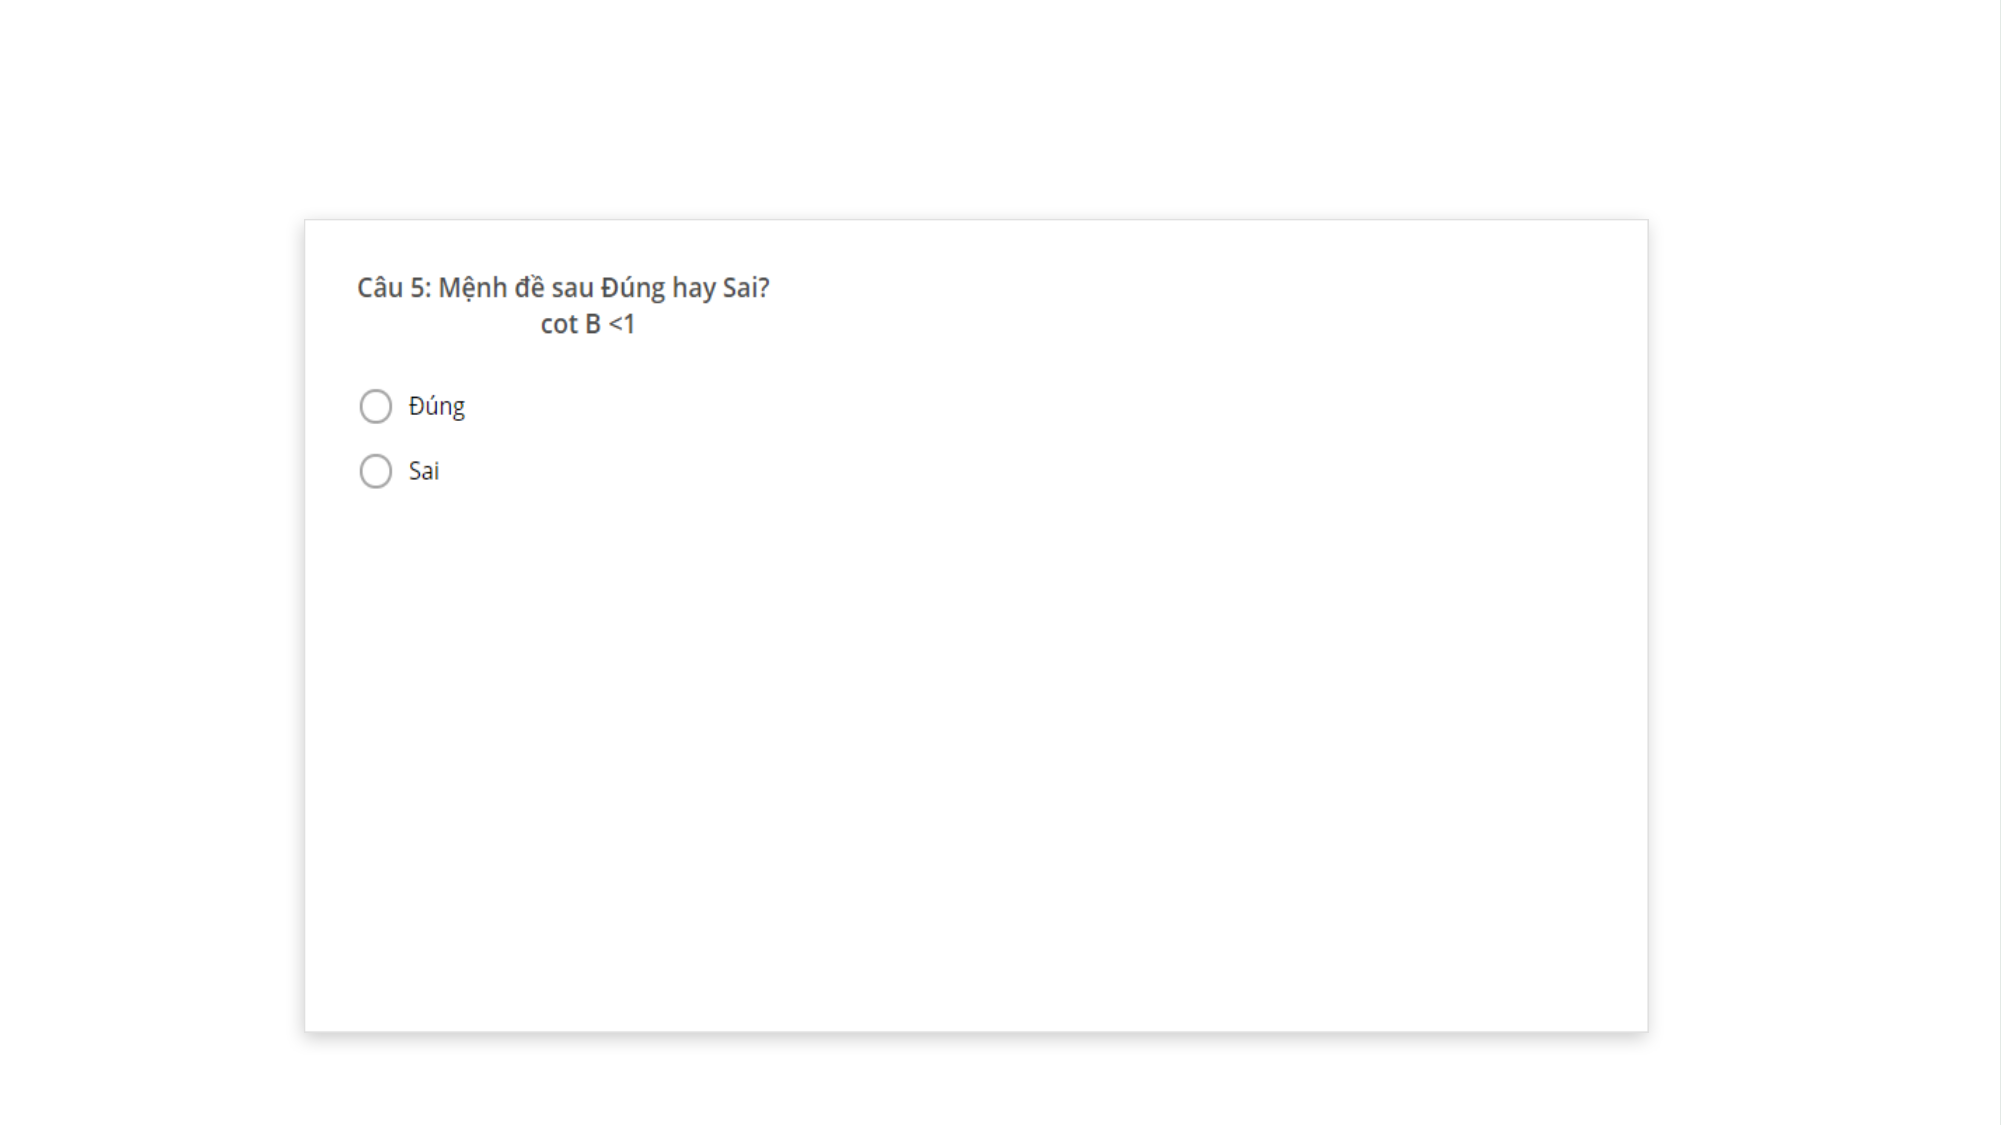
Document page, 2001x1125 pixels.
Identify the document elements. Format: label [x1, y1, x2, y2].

text_box [0, 0, 2000, 1125]
picture [304, 219, 1649, 1033]
